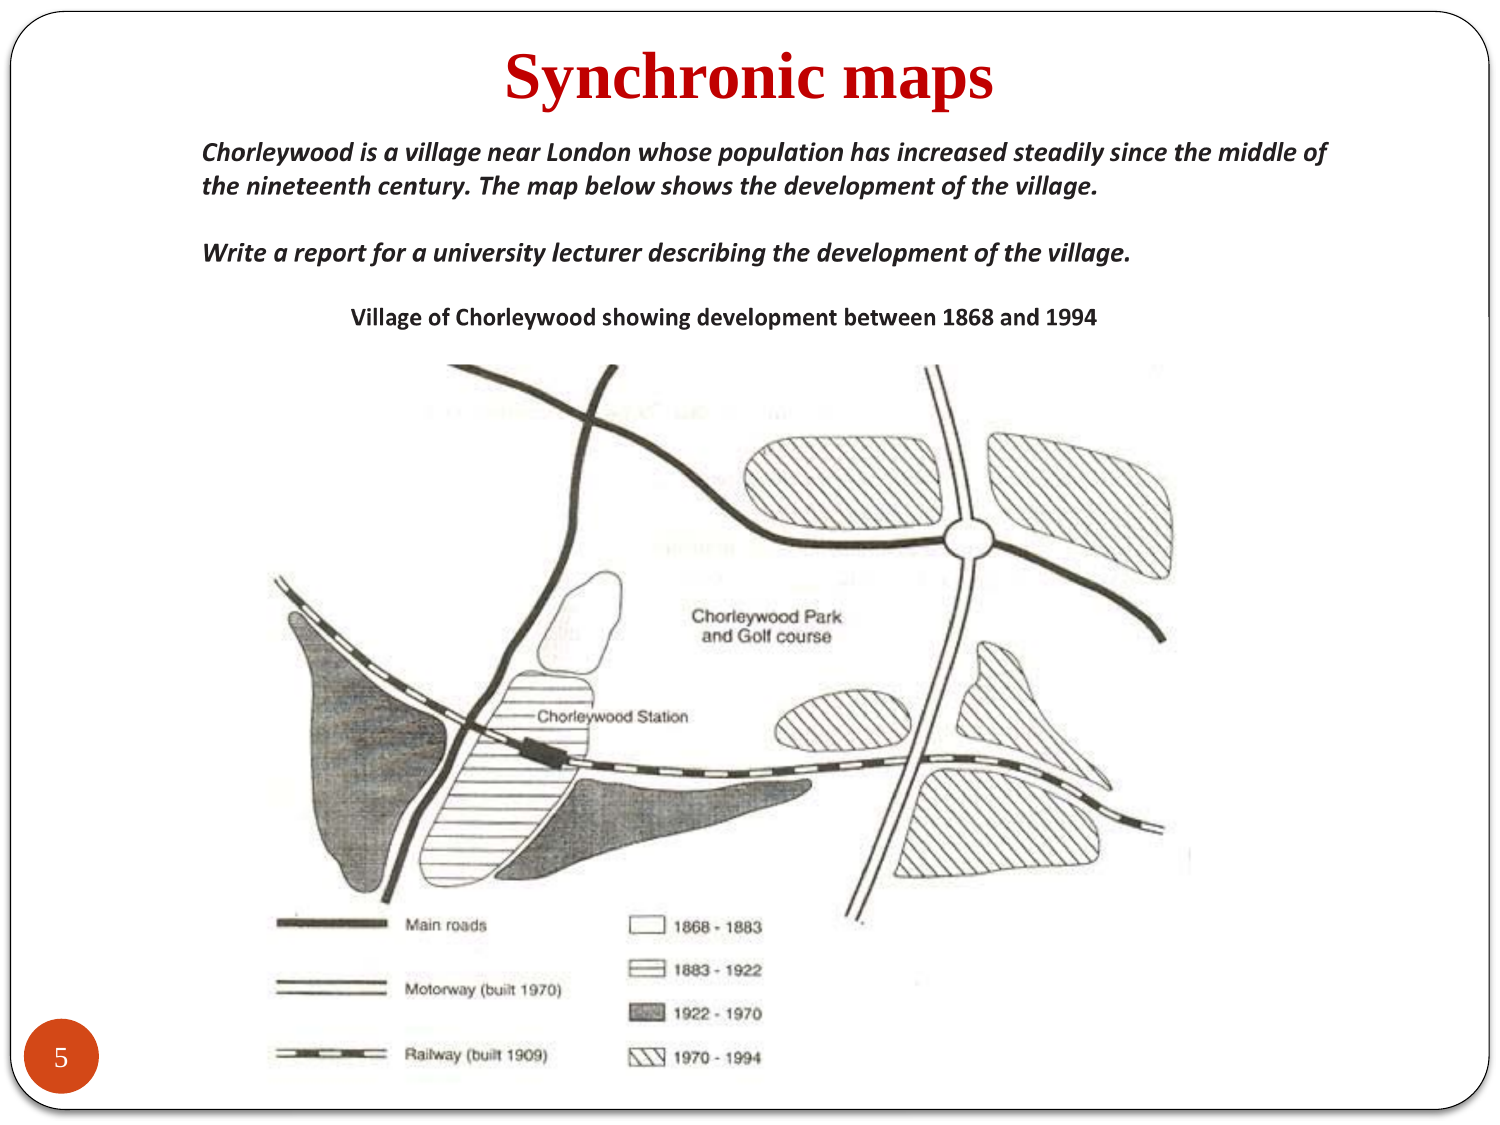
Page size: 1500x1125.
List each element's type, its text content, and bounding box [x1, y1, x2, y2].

title Synchronic maps [112, 21, 1388, 127]
slide_number 5 [23, 1018, 99, 1094]
picture [187, 126, 1376, 1089]
